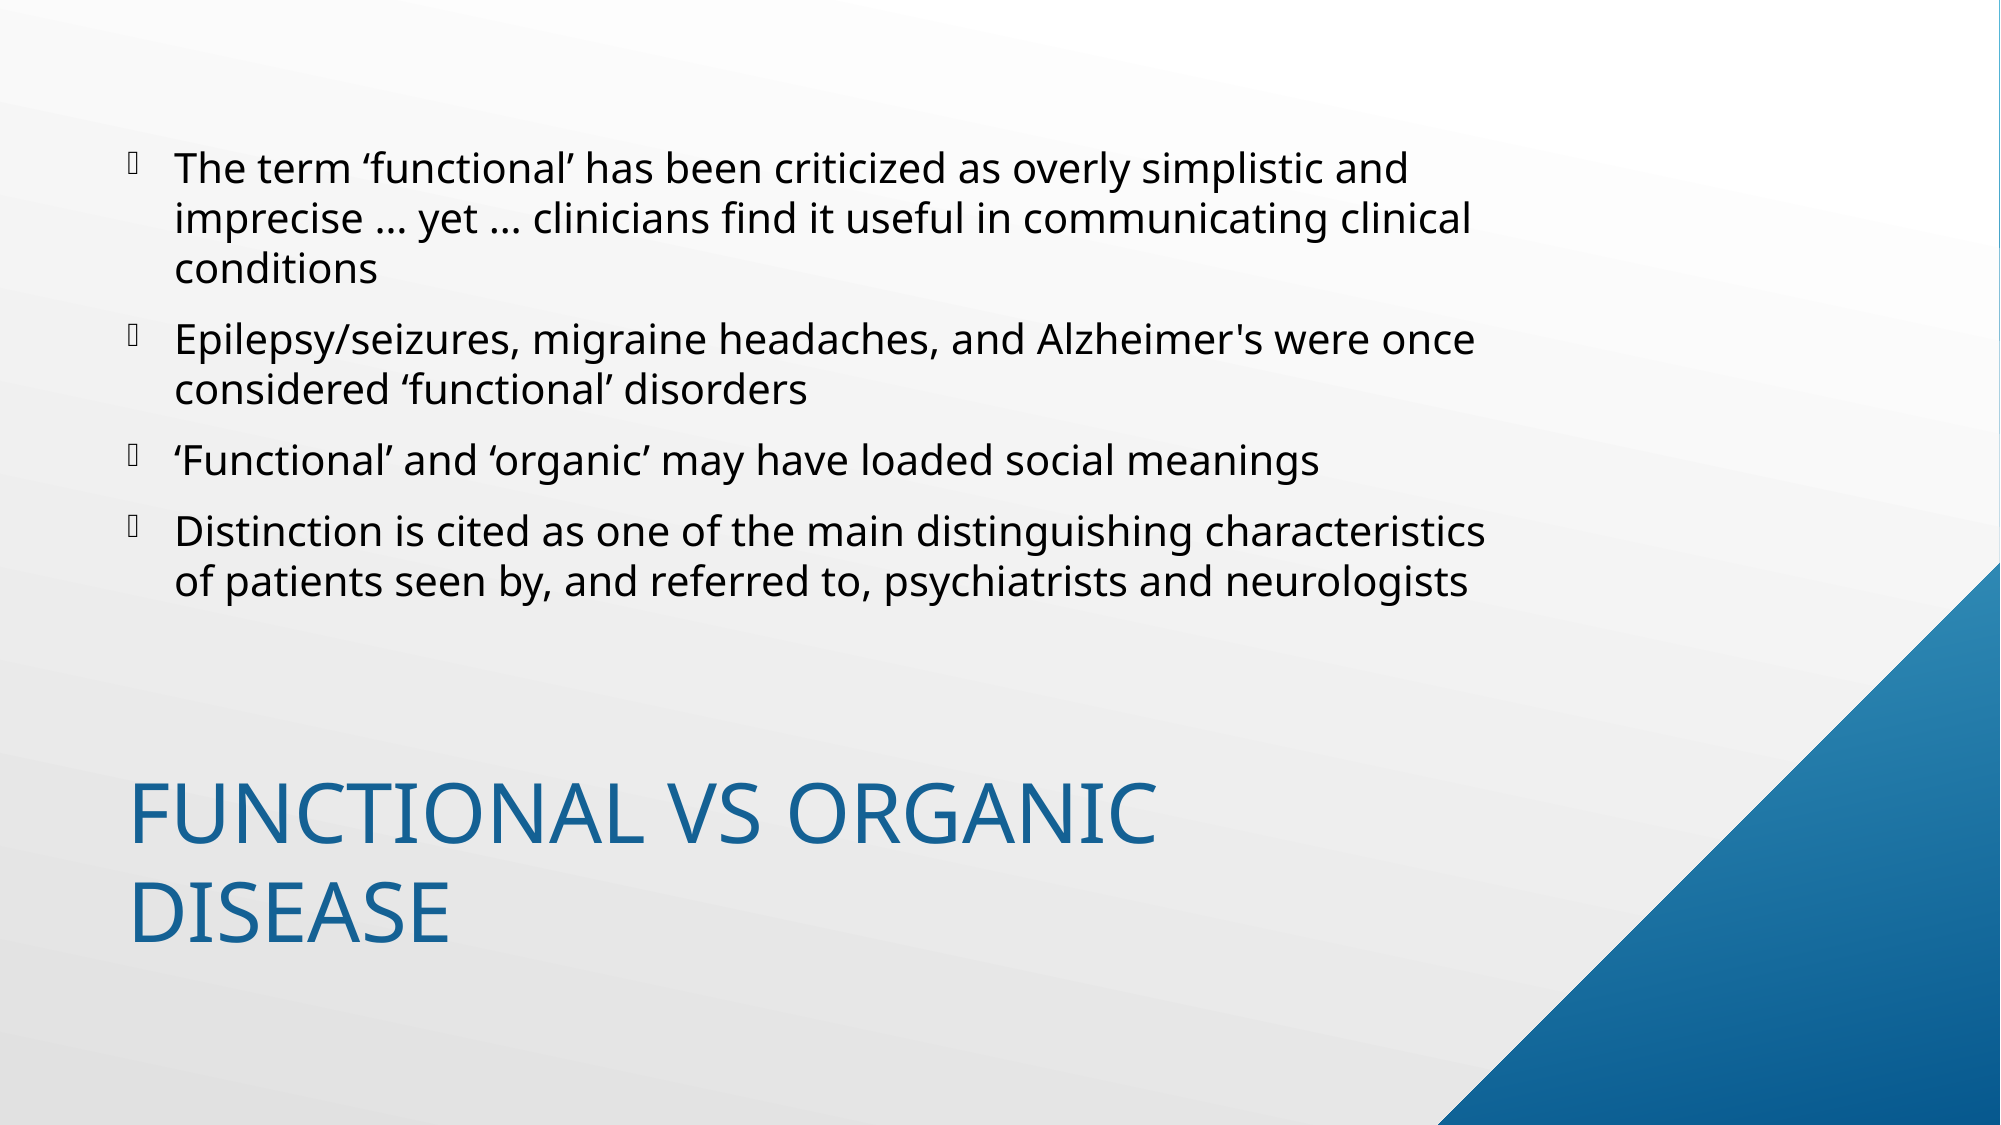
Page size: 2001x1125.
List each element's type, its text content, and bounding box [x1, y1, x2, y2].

text_box [1440, 565, 2000, 1125]
text_box [0, 0, 2000, 1125]
title Functional vs Organic Disease [112, 736, 1513, 984]
list The term ‘functional’ has been criticized as overly simplistic and imprecise … yet … clinicians find it useful in communicating clinical conditions Epilepsy/seizures, migraine headaches, and Alzheimer's were once considered ‘functional’ disorders ‘Functional’ and ‘organic’ may have loaded social meanings Distinction is cited as one of the main distinguishing characteristics of patients seen by, and referred to, psychiatrists and neurologists [112, 112, 1513, 706]
